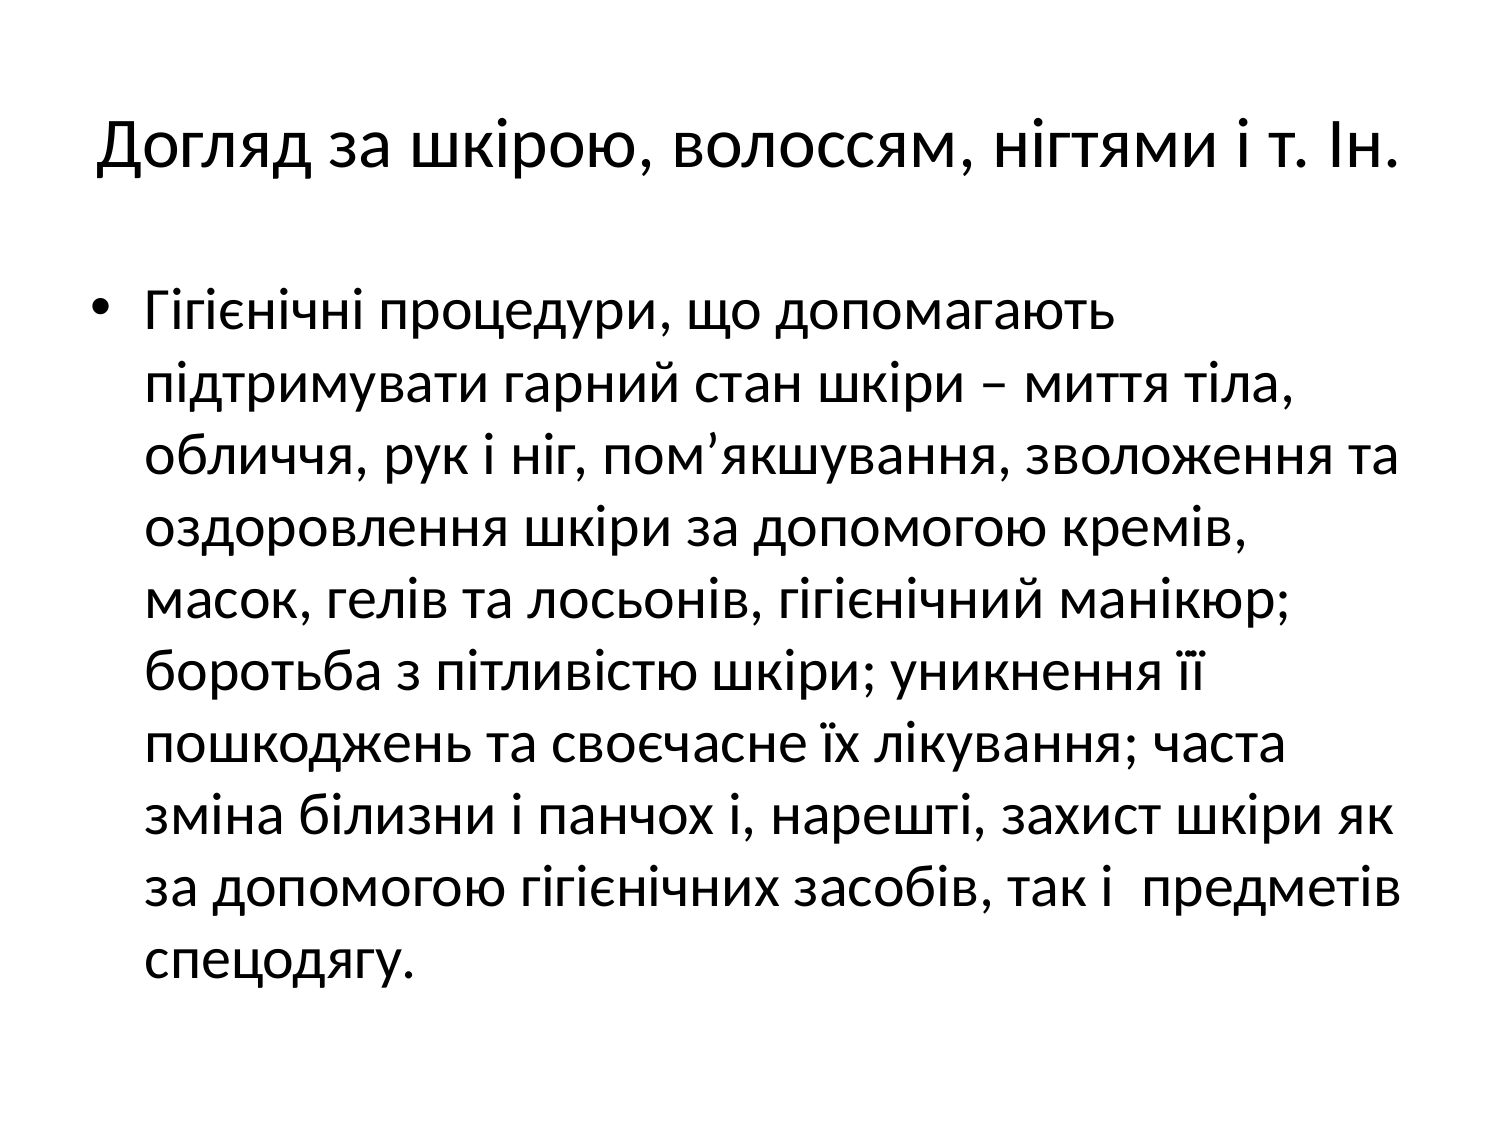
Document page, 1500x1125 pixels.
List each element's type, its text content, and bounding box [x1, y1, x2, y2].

title Догляд за шкірою, волоссям, нігтями і т. Ін. [75, 45, 1425, 233]
list Гігієнічні процедури, що допомагають підтримувати гарний стан шкіри – миття тіла, обличчя, рук і ніг, пом’якшування, зволоження та оздоровлення шкіри за допомогою кремів, масок, гелів та лосьонів, гігієнічний манікюр; боротьба з пітливістю шкіри; уникнення її пошкоджень та своєчасне їх лікування; часта зміна білизни і панчох і, нарешті, захист шкіри як за допомогою гігієнічних засобів, так і предметів спецодягу. [75, 262, 1425, 1005]
